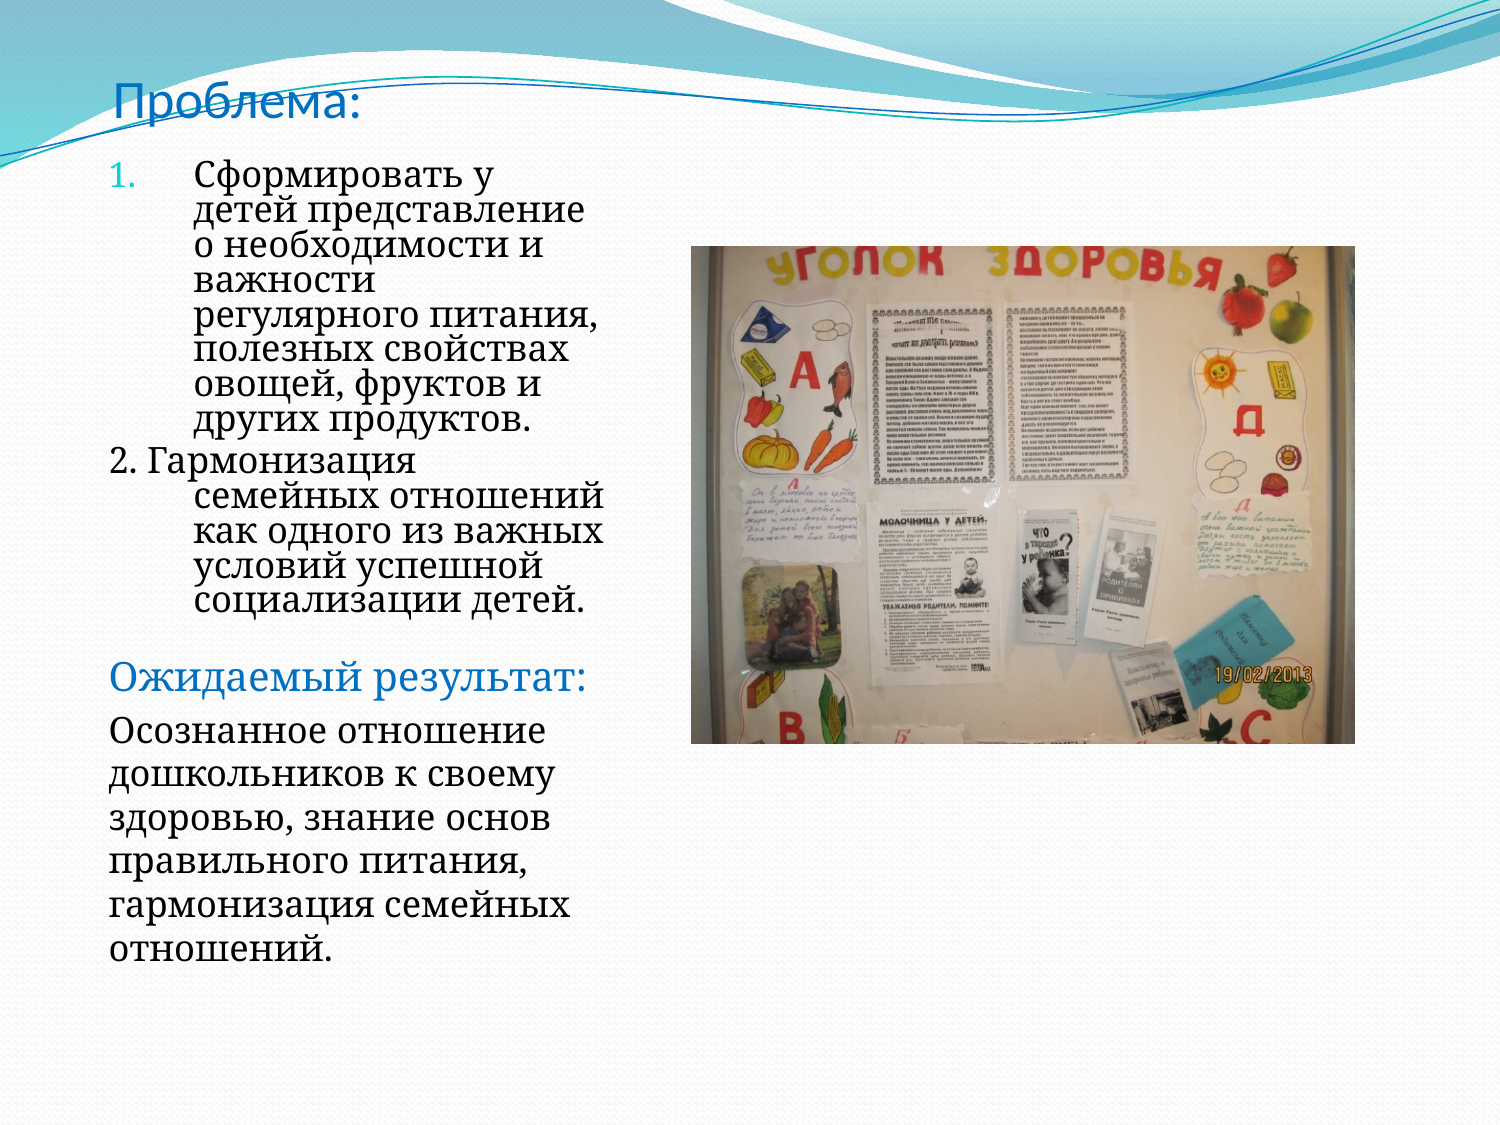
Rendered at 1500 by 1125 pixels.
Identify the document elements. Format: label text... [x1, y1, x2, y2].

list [691, 245, 1355, 744]
list Сформировать у детей представление о необходимости и важности регулярного питания, полезных свойствах овощей, фруктов и других продуктов. 2. Гармонизация семейных отношений как одного из важных условий успешной социализации детей. Ожидаемый результат: Осознанное отношение дошкольников к своему здоровью, знание основ правильного питания, гармонизация семейных отношений. [105, 152, 610, 997]
title Проблема: [112, 84, 563, 129]
